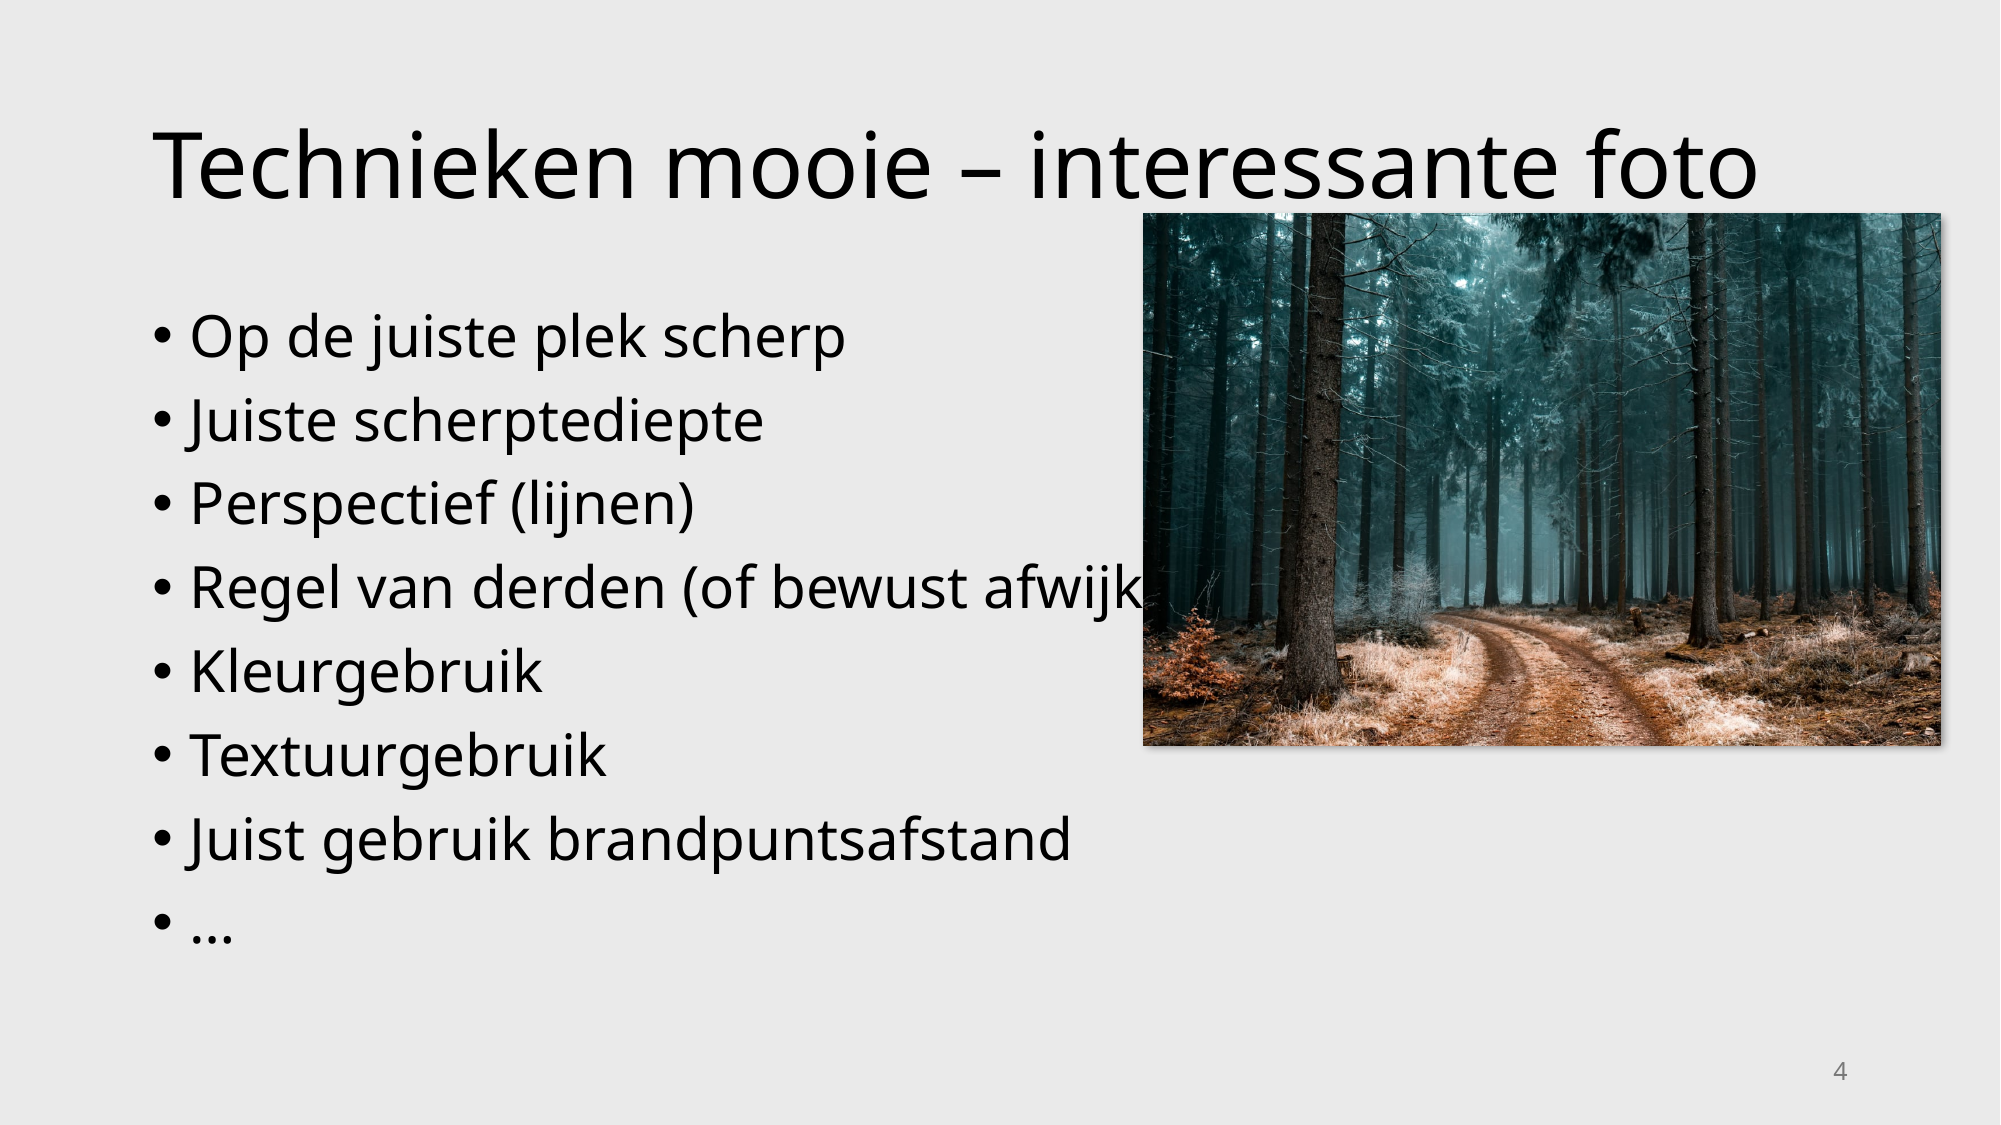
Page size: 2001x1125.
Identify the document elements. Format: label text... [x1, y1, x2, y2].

title Technieken mooie – interessante foto [137, 59, 1863, 278]
picture [1143, 213, 1942, 746]
list Op de juiste plek scherp Juiste scherptediepte Perspectief (lijnen) Regel van derden (of bewust afwijken) Kleurgebruik Textuurgebruik Juist gebruik brandpuntsafstand … [137, 299, 1863, 1014]
slide_number 4 [1412, 1042, 1863, 1103]
